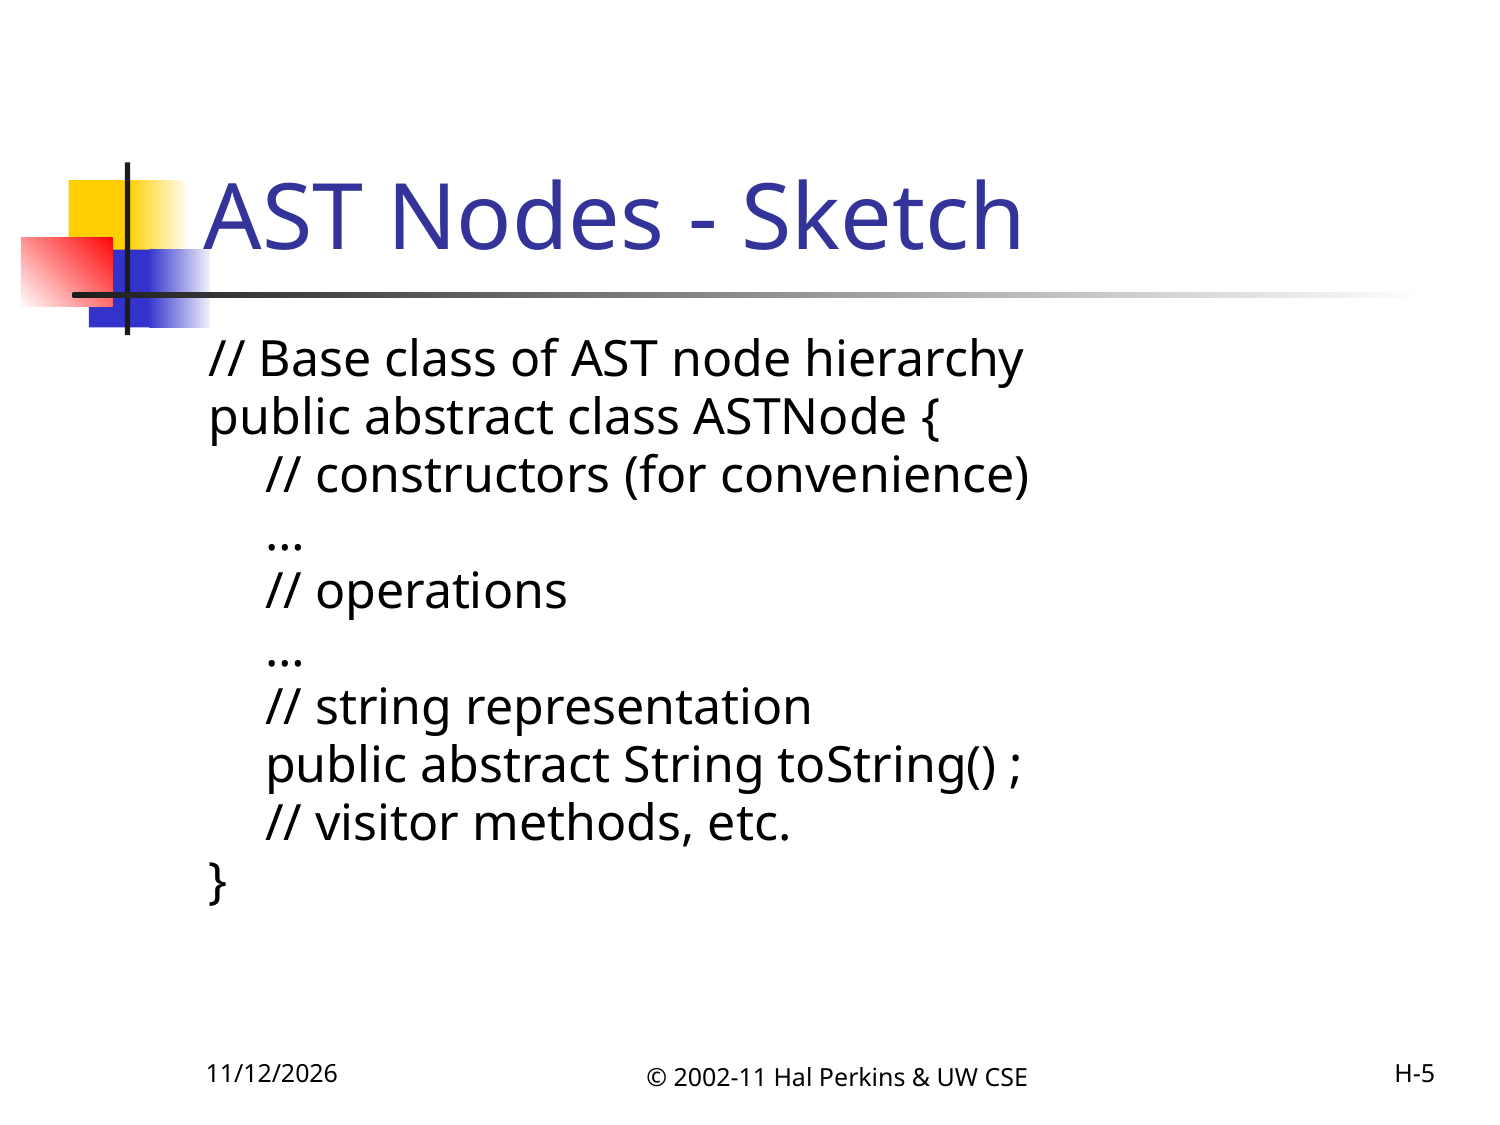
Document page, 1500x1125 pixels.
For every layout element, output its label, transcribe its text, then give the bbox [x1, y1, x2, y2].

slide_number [190, 1023, 504, 1100]
list // Base class of AST node hierarchy public abstract class ASTNode { // constructors (for convenience) … // operations … // string representation public abstract String toString() ; // visitor methods, etc. } [193, 331, 1450, 1006]
title AST Nodes - Sketch [188, 35, 1468, 275]
slide_number H-5 [1137, 1023, 1451, 1100]
footer © 2002-11 Hal Perkins & UW CSE [599, 1023, 1076, 1100]
